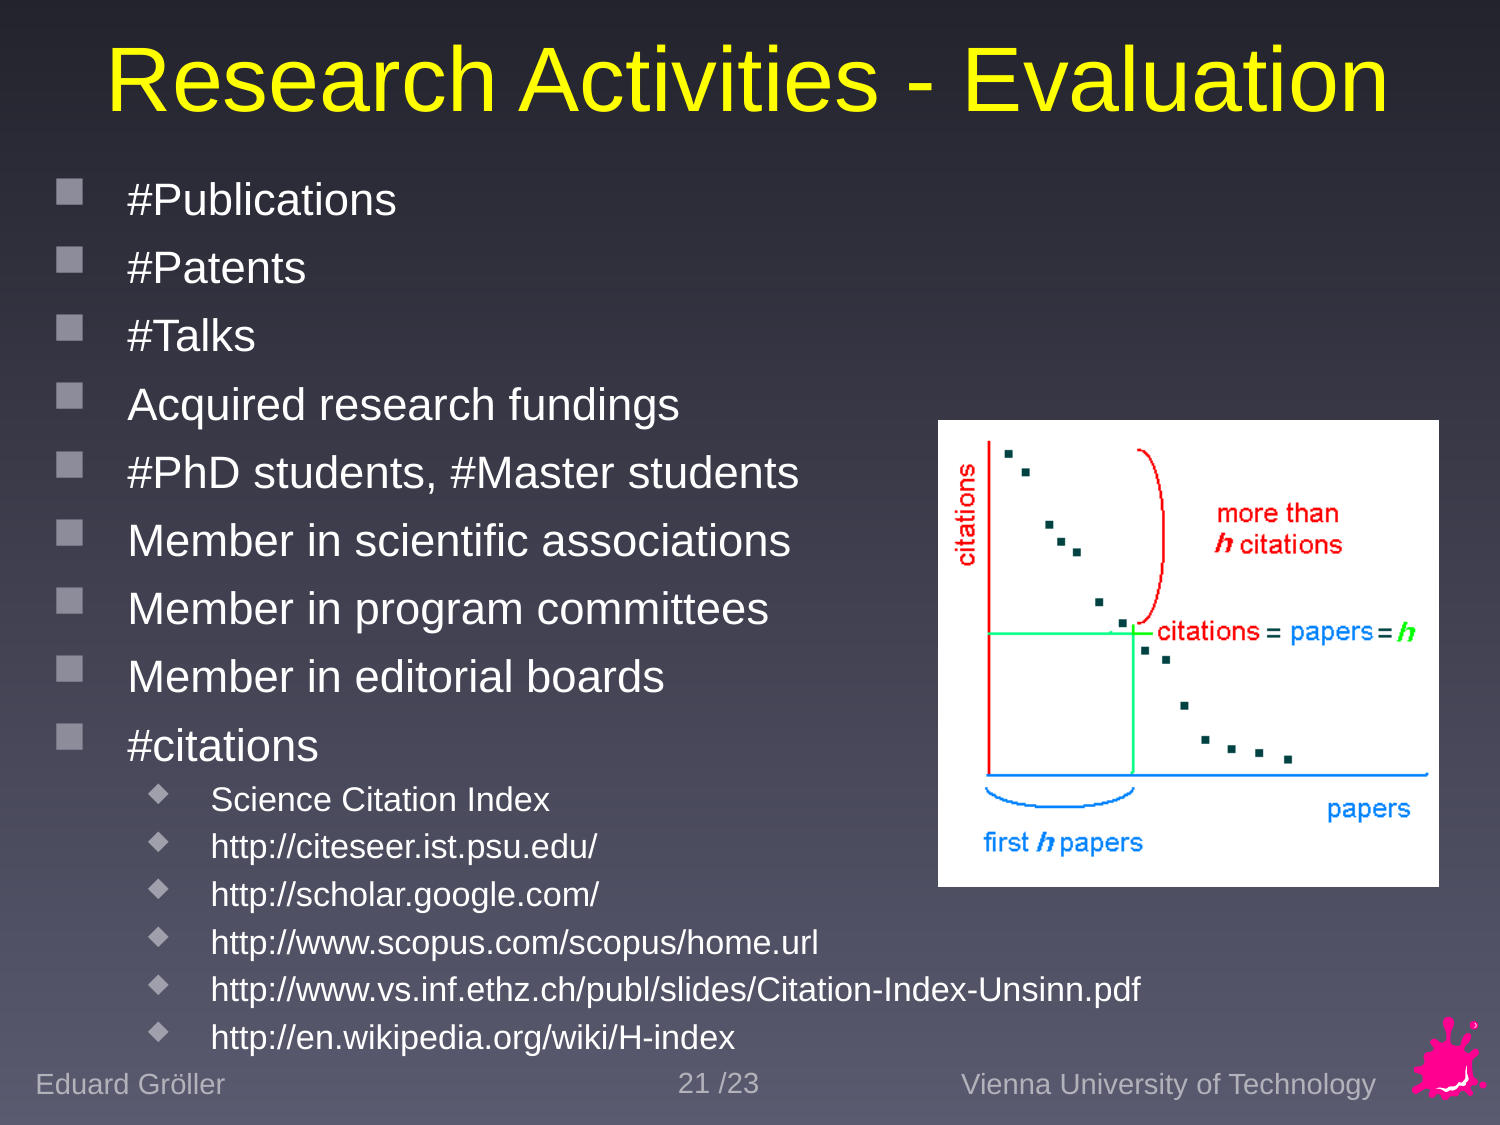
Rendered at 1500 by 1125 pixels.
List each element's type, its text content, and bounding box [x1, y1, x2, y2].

title Research Activities - Evaluation [0, 12, 1500, 138]
picture [938, 420, 1439, 887]
slide_number 21 /23 [562, 1067, 876, 1100]
list #Publications #Patents #Talks Acquired research fundings #PhD students, #Master students Member in scientific associations Member in program committees Member in editorial boards #citations Science Citation Index http://citeseer.ist.psu.edu/ http://scholar.google.com/ http://www.scopus.com/scopus/home.url http://www.vs.inf.ethz.ch/publ/slides/Citation-Index-Unsinn.pdf http://en.wikipedia.org/wiki/H-index [37, 162, 1463, 1067]
